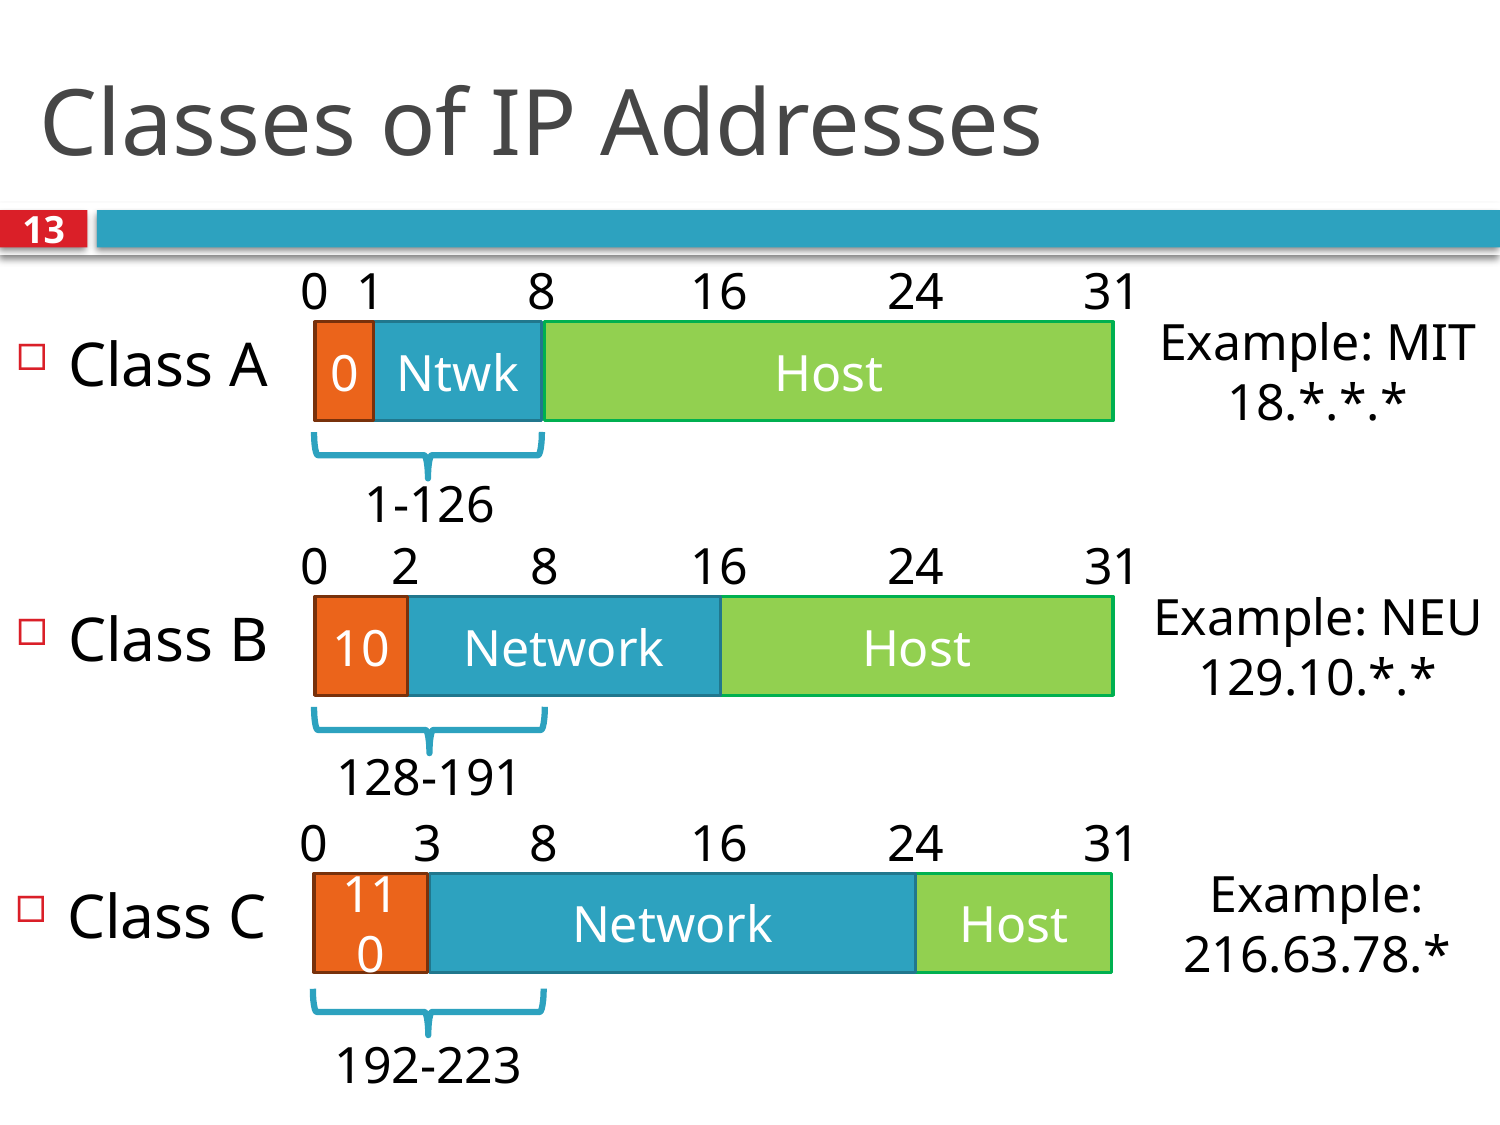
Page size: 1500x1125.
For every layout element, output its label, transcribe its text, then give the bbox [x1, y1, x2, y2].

text_box Host [722, 595, 1115, 697]
text_box Example: 216.63.78.* [1168, 854, 1466, 990]
slide_number 13 [0, 206, 88, 257]
list Class A [1, 318, 304, 408]
text_box Class B [1, 593, 304, 683]
text_box 1 [320, 239, 422, 341]
text_box [312, 988, 545, 1026]
text_box 16 [668, 239, 770, 341]
text_box 10 [313, 615, 409, 697]
text_box 1-126 [349, 464, 510, 540]
text_box 16 [668, 513, 770, 615]
text_box 24 [865, 239, 966, 341]
text_box 0 [313, 341, 375, 422]
text_box 128-191 [321, 737, 538, 813]
text_box 8 [491, 239, 592, 341]
text_box Example: NEU 129.10.*.* [1138, 577, 1498, 713]
text_box 192-223 [320, 1026, 537, 1102]
text_box Ntwk [375, 320, 543, 422]
text_box 24 [865, 790, 966, 892]
text_box Example: MIT 18.*.*.* [1144, 303, 1492, 438]
text_box 16 [668, 790, 770, 892]
text_box Host [917, 872, 1113, 974]
text_box 110 [312, 872, 429, 974]
text_box 8 [494, 513, 595, 615]
text_box 31 [1062, 239, 1163, 341]
text_box 3 [377, 790, 479, 892]
text_box 0 [264, 513, 355, 615]
text_box [313, 431, 543, 464]
text_box [313, 706, 546, 737]
text_box 31 [1062, 513, 1164, 615]
text_box 0 [264, 239, 320, 341]
text_box Host [543, 320, 1115, 422]
text_box 24 [865, 513, 966, 615]
title Classes of IP Addresses [24, 37, 1475, 200]
text_box 8 [493, 790, 594, 892]
text_box Network [429, 872, 917, 974]
text_box Network [409, 595, 722, 697]
text_box Class C [0, 870, 303, 959]
text_box 2 [355, 513, 457, 615]
text_box 31 [1061, 790, 1163, 892]
text_box 0 [263, 790, 365, 892]
